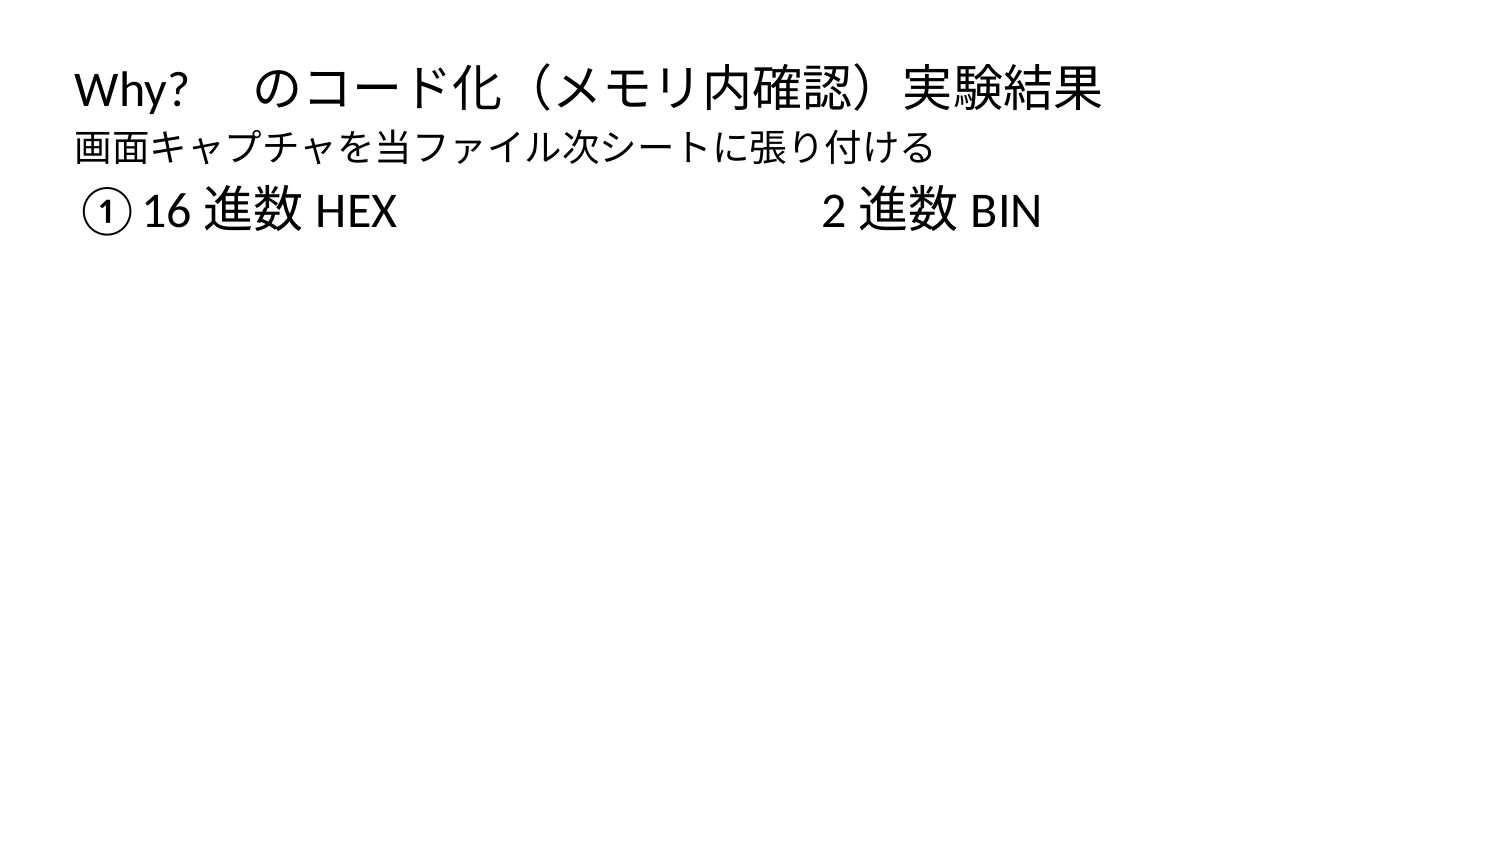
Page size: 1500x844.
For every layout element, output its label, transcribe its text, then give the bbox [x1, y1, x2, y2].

text_box Why? のコード化（メモリ内確認）実験結果 画面キャプチャを当ファイル次シートに張り付ける ①16進数HEX 2進数BIN [59, 32, 1484, 253]
